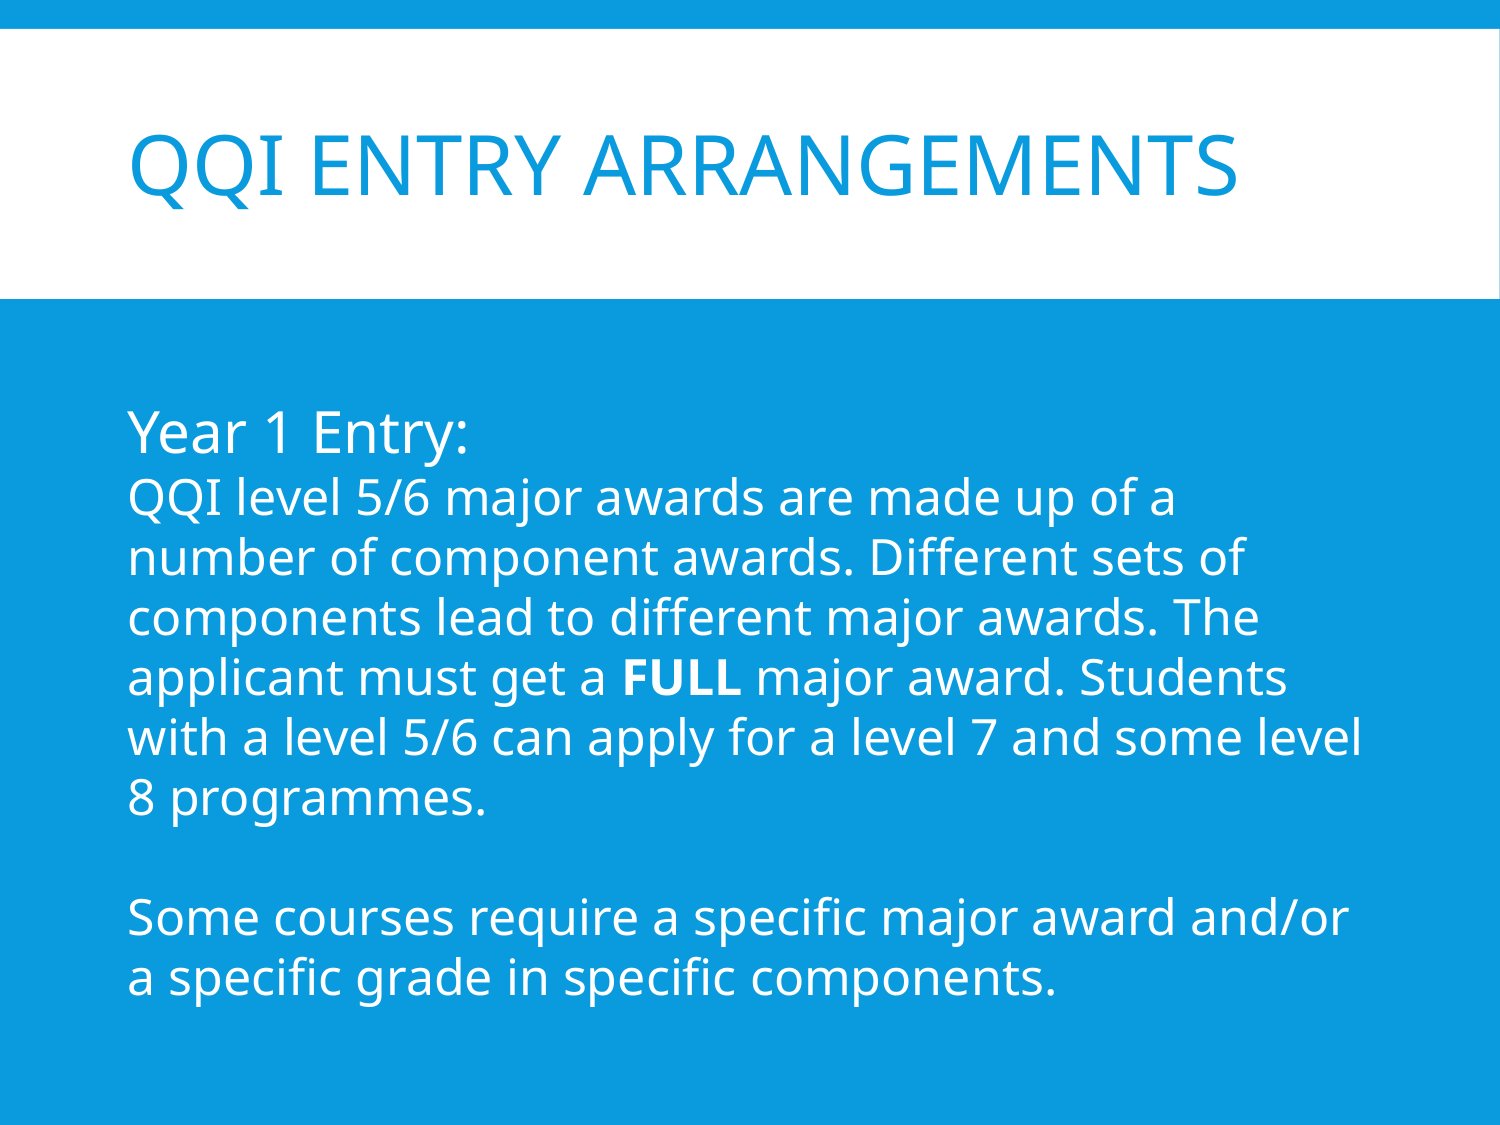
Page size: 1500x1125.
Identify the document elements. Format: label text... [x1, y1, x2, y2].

title QQI Entry Arrangements [112, 46, 1388, 295]
text_box Year 1 Entry: QQI level 5/6 major awards are made up of a number of component awards. Different sets of components lead to different major awards. The applicant must get a FULL major award. Students with a level 5/6 can apply for a level 7 and some level 8 programmes. Some courses require a specific major award and/or a specific grade in specific components. [113, 387, 1389, 1125]
